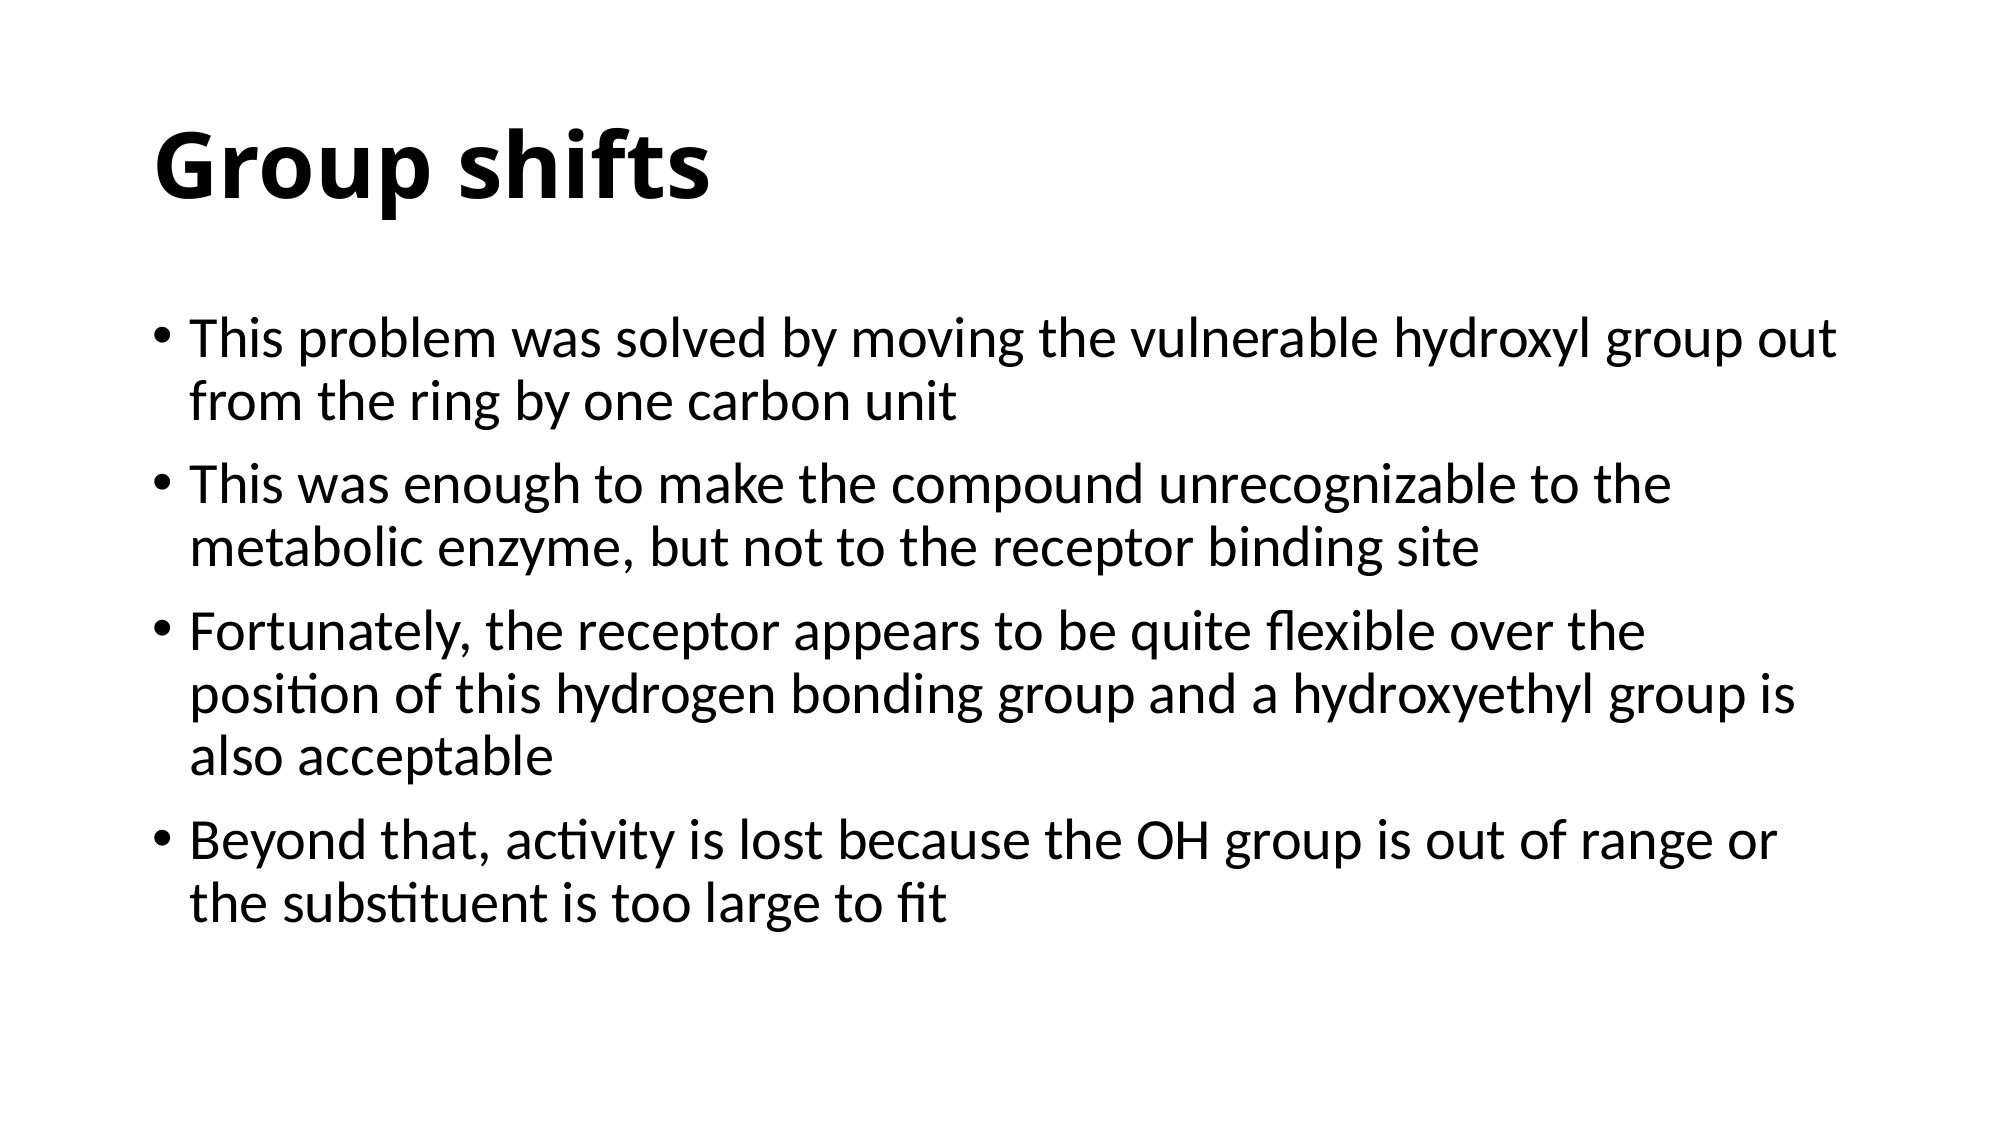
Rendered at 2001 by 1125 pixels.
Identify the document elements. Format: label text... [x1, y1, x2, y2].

list This problem was solved by moving the vulnerable hydroxyl group out from the ring by one carbon unit This was enough to make the compound unrecognizable to the metabolic enzyme, but not to the receptor binding site Fortunately, the receptor appears to be quite flexible over the position of this hydrogen bonding group and a hydroxyethyl group is also acceptable Beyond that, activity is lost because the OH group is out of range or the substituent is too large to fit [137, 299, 1863, 1014]
title Group shifts [137, 59, 1863, 278]
